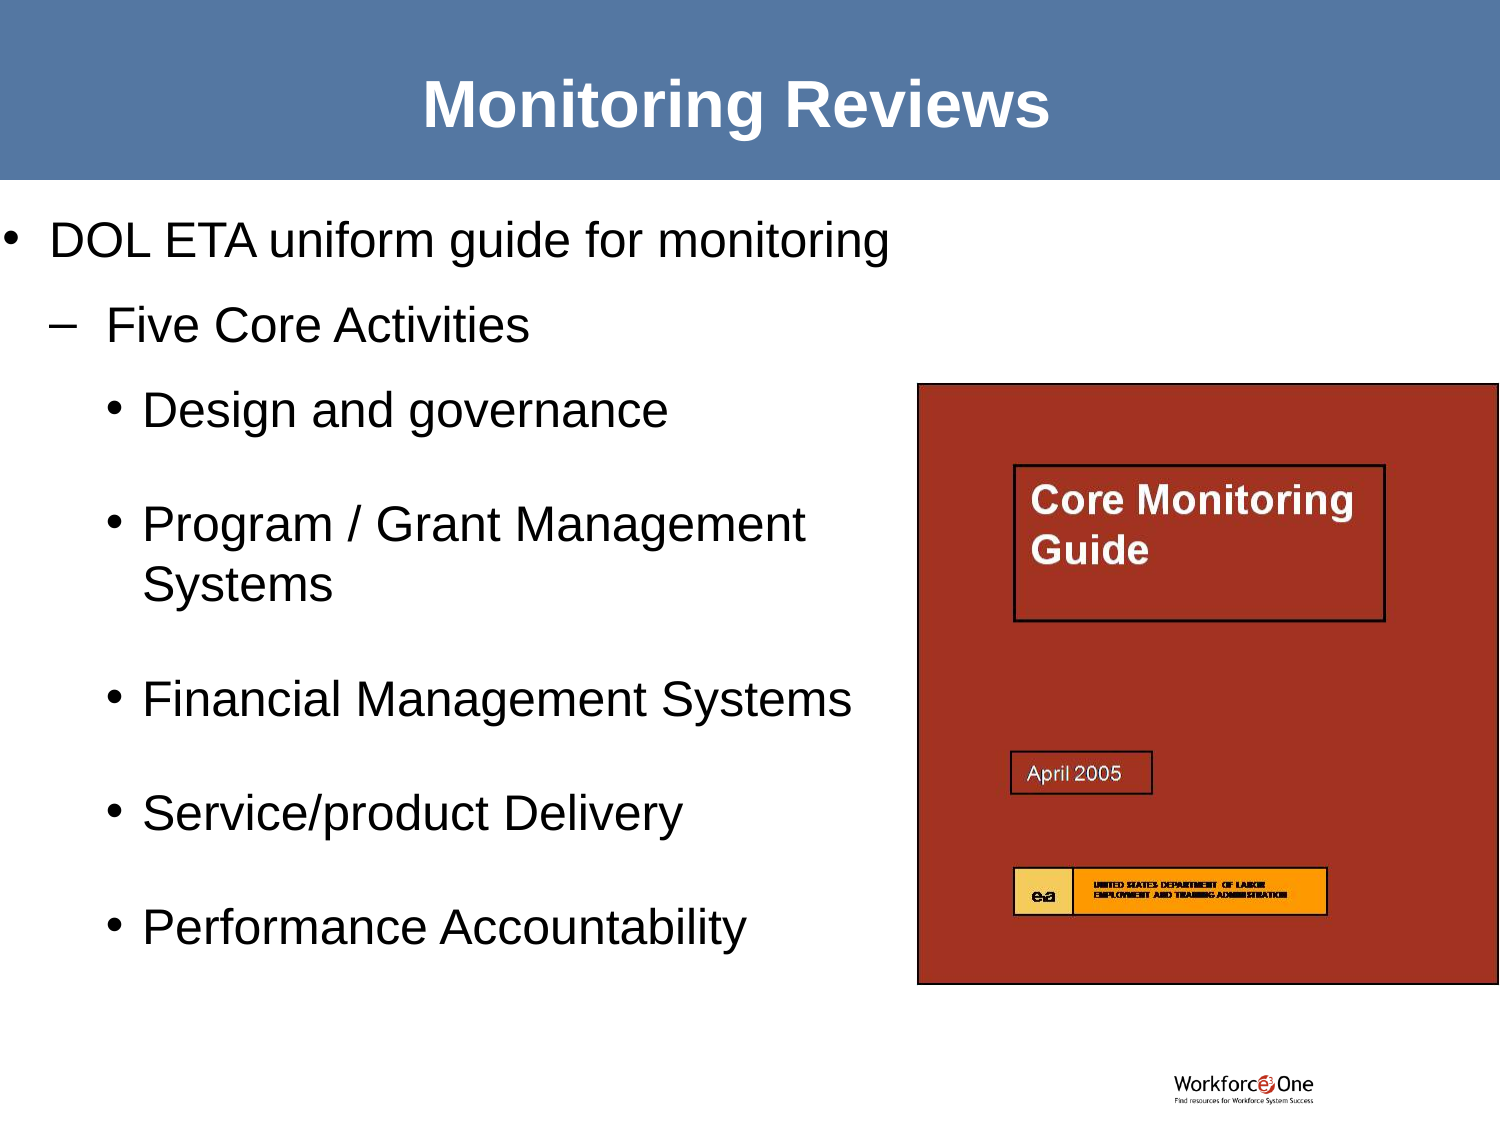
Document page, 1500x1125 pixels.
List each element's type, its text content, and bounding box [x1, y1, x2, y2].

picture [1162, 1049, 1325, 1125]
picture [915, 382, 1500, 986]
title Monitoring Reviews [200, 37, 1274, 166]
list DOL ETA uniform guide for monitoring Five Core Activities Design and governance Program / Grant Management Systems Financial Management Systems Service/product Delivery Performance Accountability [0, 200, 1007, 1021]
